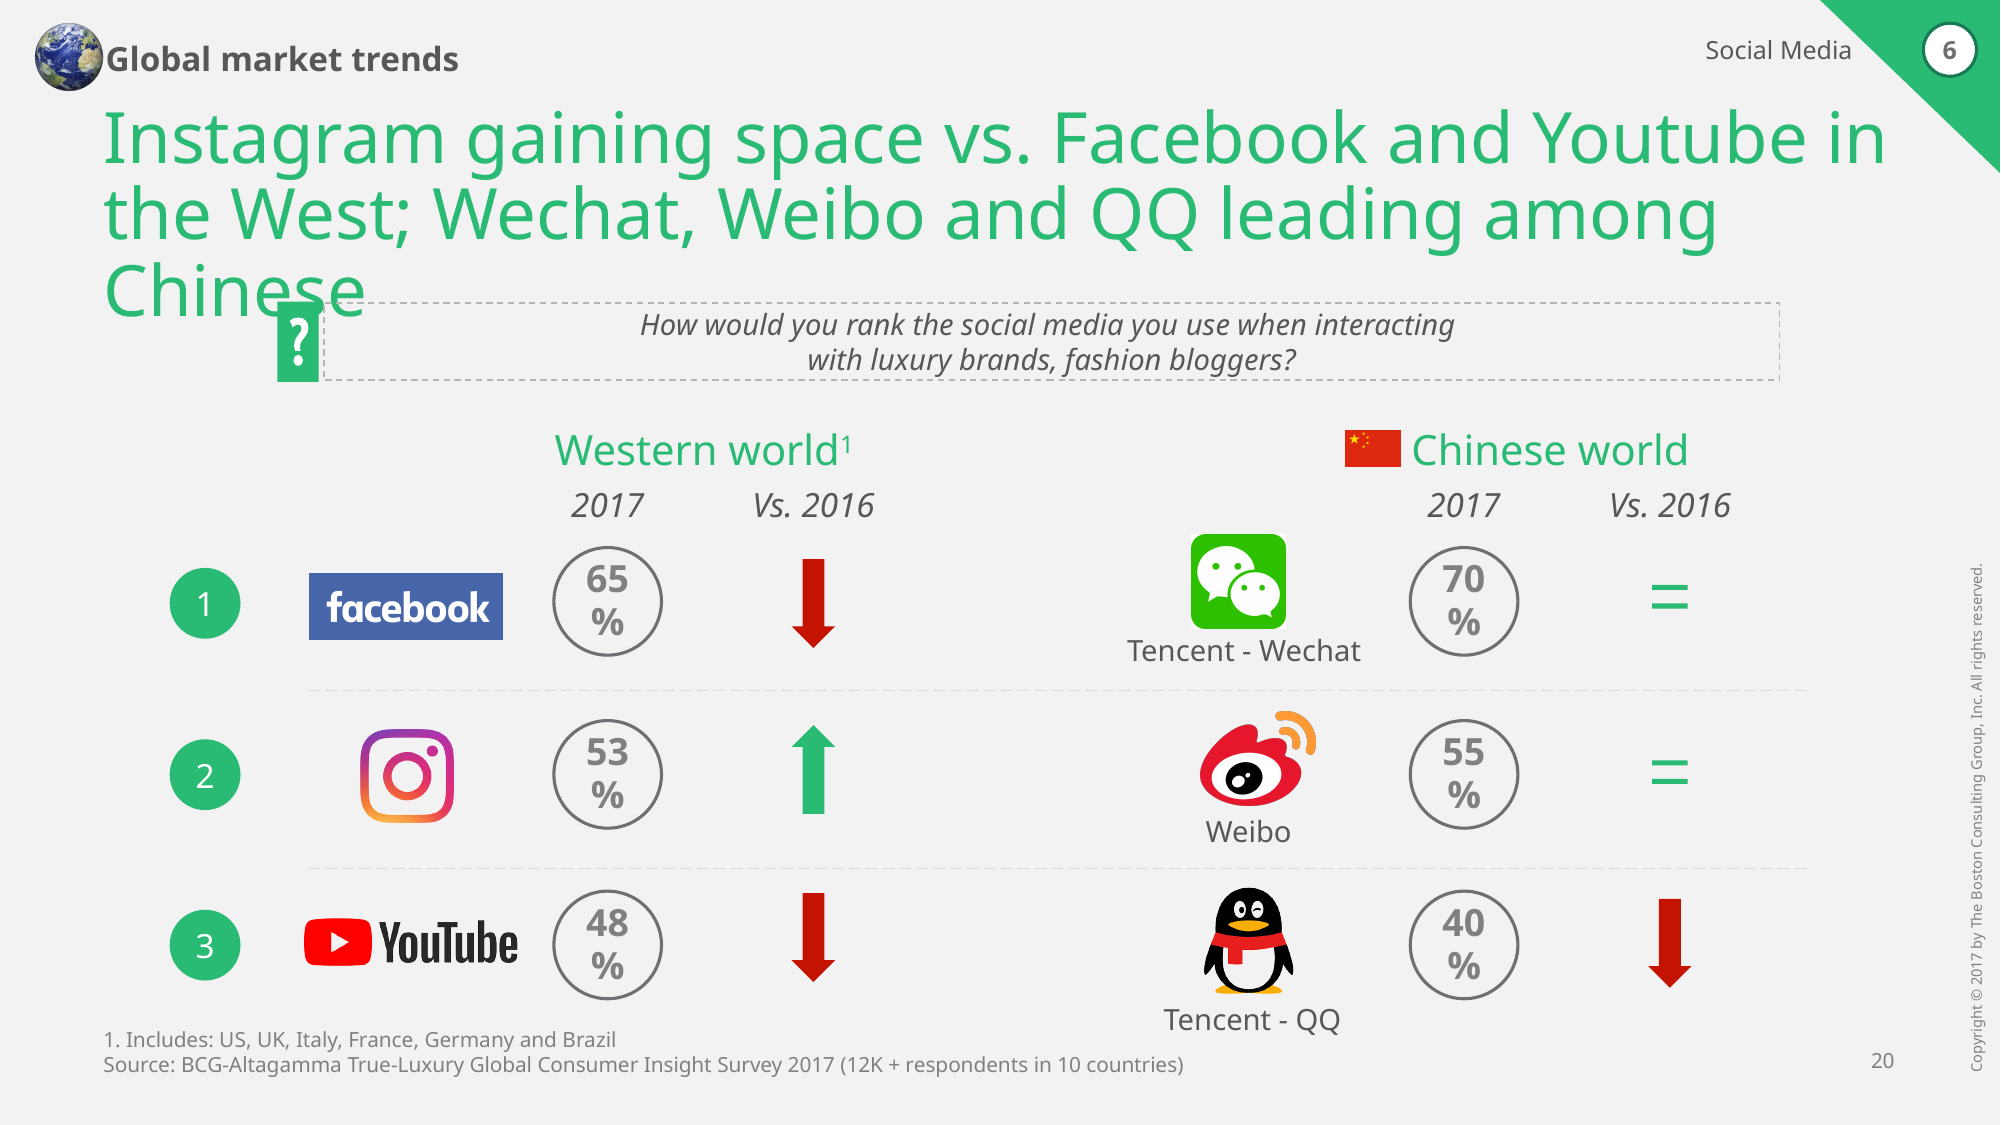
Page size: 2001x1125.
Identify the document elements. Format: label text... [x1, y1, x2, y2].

text_box Western world1 [554, 423, 946, 474]
text_box 65% [552, 546, 663, 657]
text_box 1. Includes: US, UK, Italy, France, Germany and Brazil Source: BCG-Altagamma True-Luxury Global Consumer Insight Survey 2017 (12K + respondents in 10 countries) [103, 1001, 1282, 1077]
text_box 2017 [1374, 484, 1554, 524]
text_box [1647, 898, 1693, 989]
title Instagram gaining space vs. Facebook and Youtube in the West; Wechat, Weibo and QQ leading among Chinese [103, 102, 1924, 257]
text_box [32, 21, 466, 92]
text_box 6 [1956, 22, 1978, 77]
text_box 1 [169, 567, 241, 639]
text_box Chinese world [1411, 423, 1780, 474]
text_box Vs. 2016 [723, 484, 904, 524]
text_box Tencent - Wechat [1127, 632, 1426, 668]
text_box [1652, 584, 1688, 590]
picture [303, 917, 518, 967]
text_box Vs. 2016 [1579, 484, 1760, 524]
text_box Tencent - QQ [1282, 1001, 1463, 1037]
picture [309, 572, 503, 641]
text_box Social Media [1602, 9, 1956, 91]
picture [1191, 534, 1286, 629]
text_box 3 [169, 909, 241, 981]
text_box 2 [169, 739, 241, 811]
text_box 70% [1409, 546, 1519, 657]
text_box [1652, 603, 1688, 609]
text_box [790, 892, 837, 983]
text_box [308, 690, 1811, 869]
picture [1186, 878, 1311, 1003]
text_box [1819, 0, 2000, 174]
text_box 2017 [517, 484, 698, 524]
text_box 40% [1409, 890, 1519, 1000]
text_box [277, 301, 1780, 383]
text_box [790, 558, 837, 649]
text_box 48% [552, 890, 663, 1000]
picture [1345, 430, 1401, 468]
